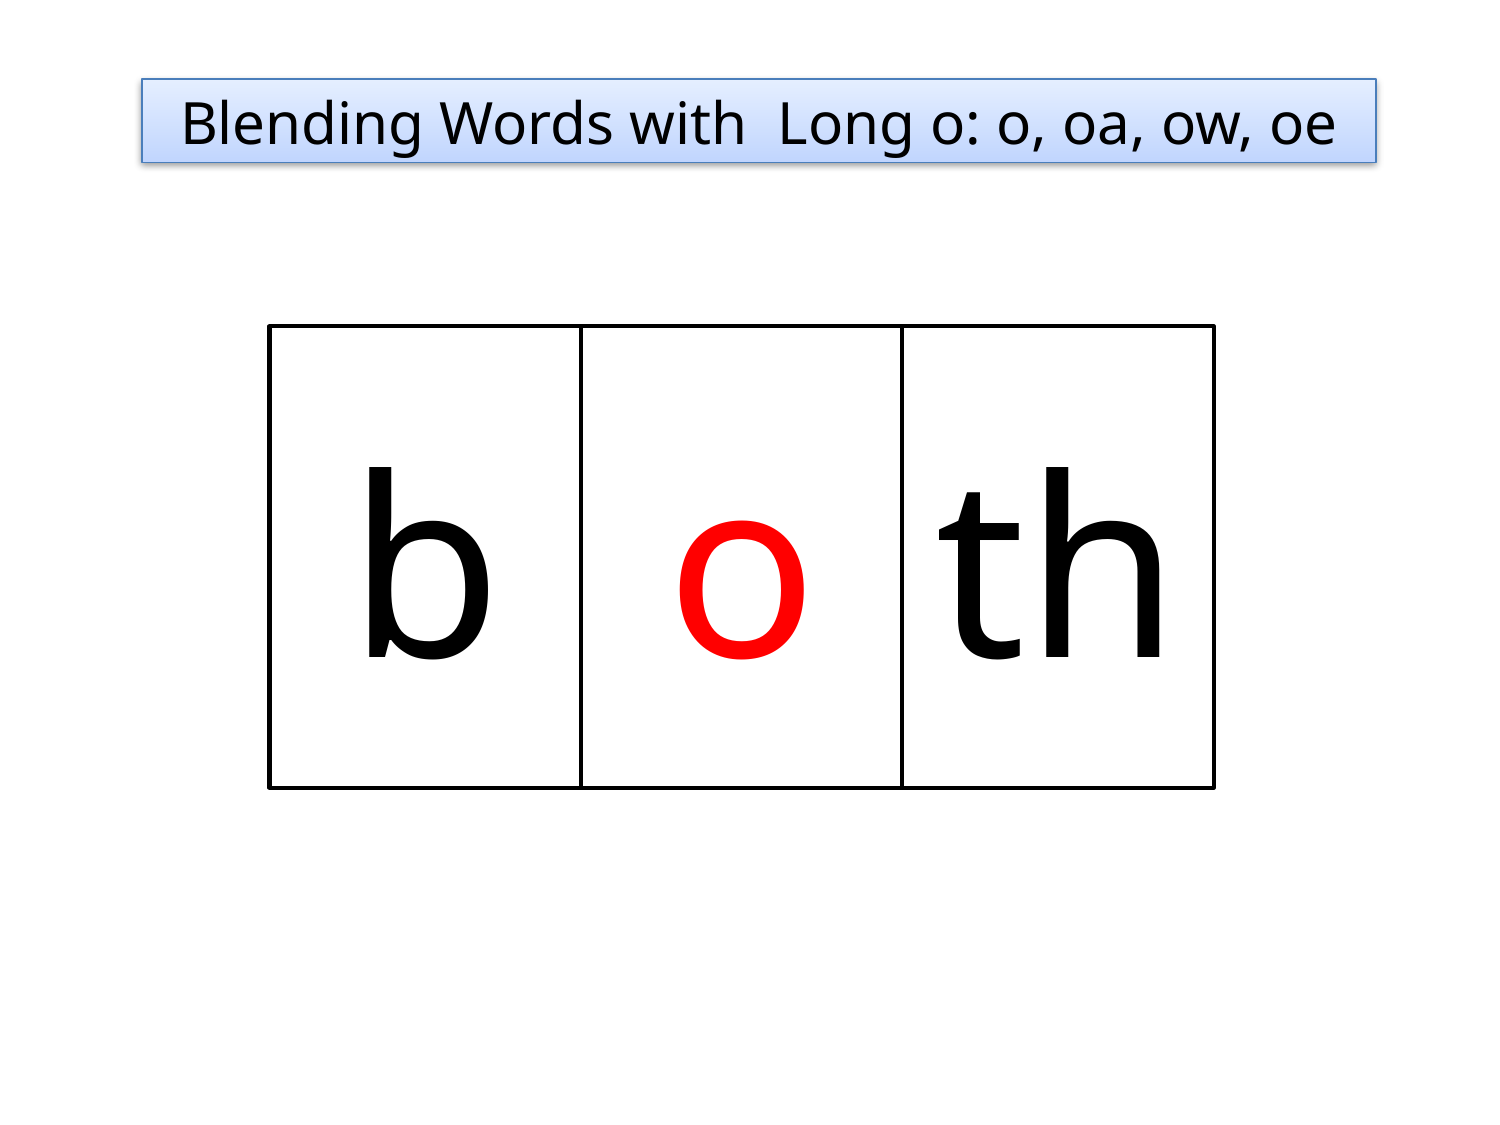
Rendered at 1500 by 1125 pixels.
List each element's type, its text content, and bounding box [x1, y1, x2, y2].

text_box b [267, 324, 579, 790]
text_box Blending Words with Long o: o, oa, ow, oe [141, 78, 1377, 163]
text_box o [579, 324, 900, 790]
text_box th [900, 324, 1216, 790]
